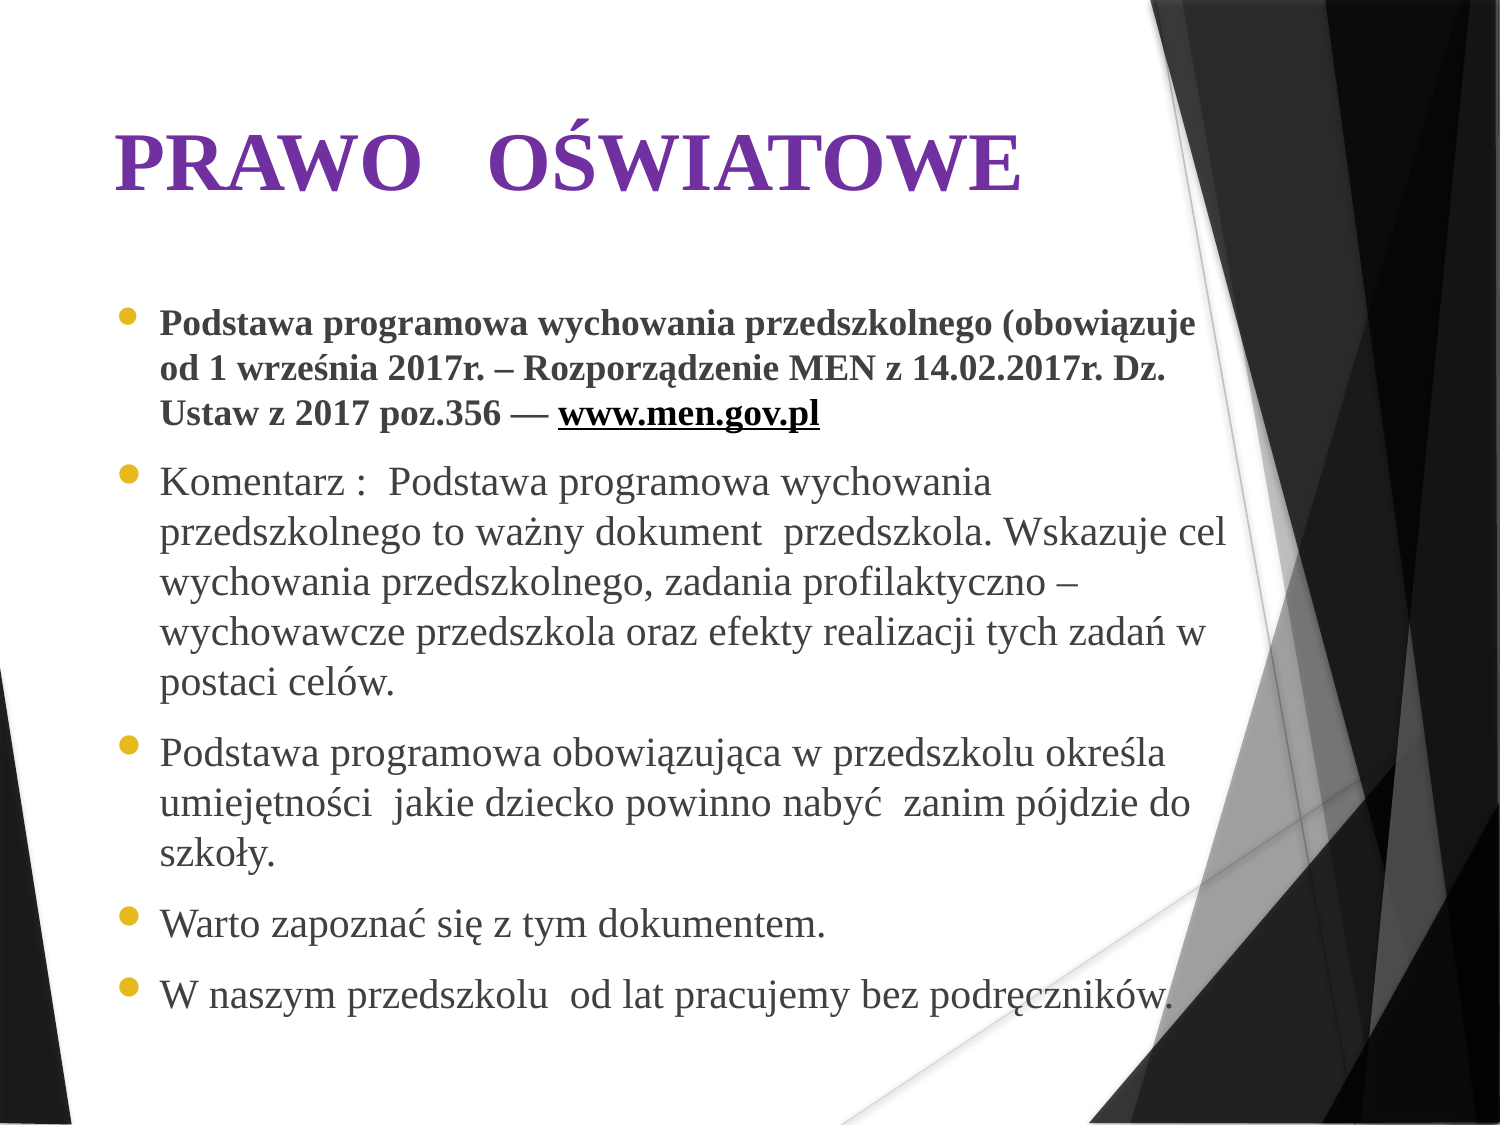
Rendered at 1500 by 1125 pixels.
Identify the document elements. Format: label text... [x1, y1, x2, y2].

text_box PRAWO OŚWIATOWE [99, 99, 1140, 290]
text_box Podstawa programowa wychowania przedszkolnego (obowiązuje od 1 września 2017r. – Rozporządzenie MEN z 14.02.2017r. Dz. Ustaw z 2017 poz.356 –– www.men.gov.pl Komentarz : Podstawa programowa wychowania przedszkolnego to ważny dokument przedszkola. Wskazuje cel wychowania przedszkolnego, zadania profilaktyczno – wychowawcze przedszkola oraz efekty realizacji tych zadań w postaci celów. Podstawa programowa obowiązująca w przedszkolu określa umiejętności jakie dziecko powinno nabyć zanim pójdzie do szkoły. Warto zapoznać się z tym dokumentem. W naszym przedszkolu od lat pracujemy bez podręczników. [99, 290, 1256, 1045]
